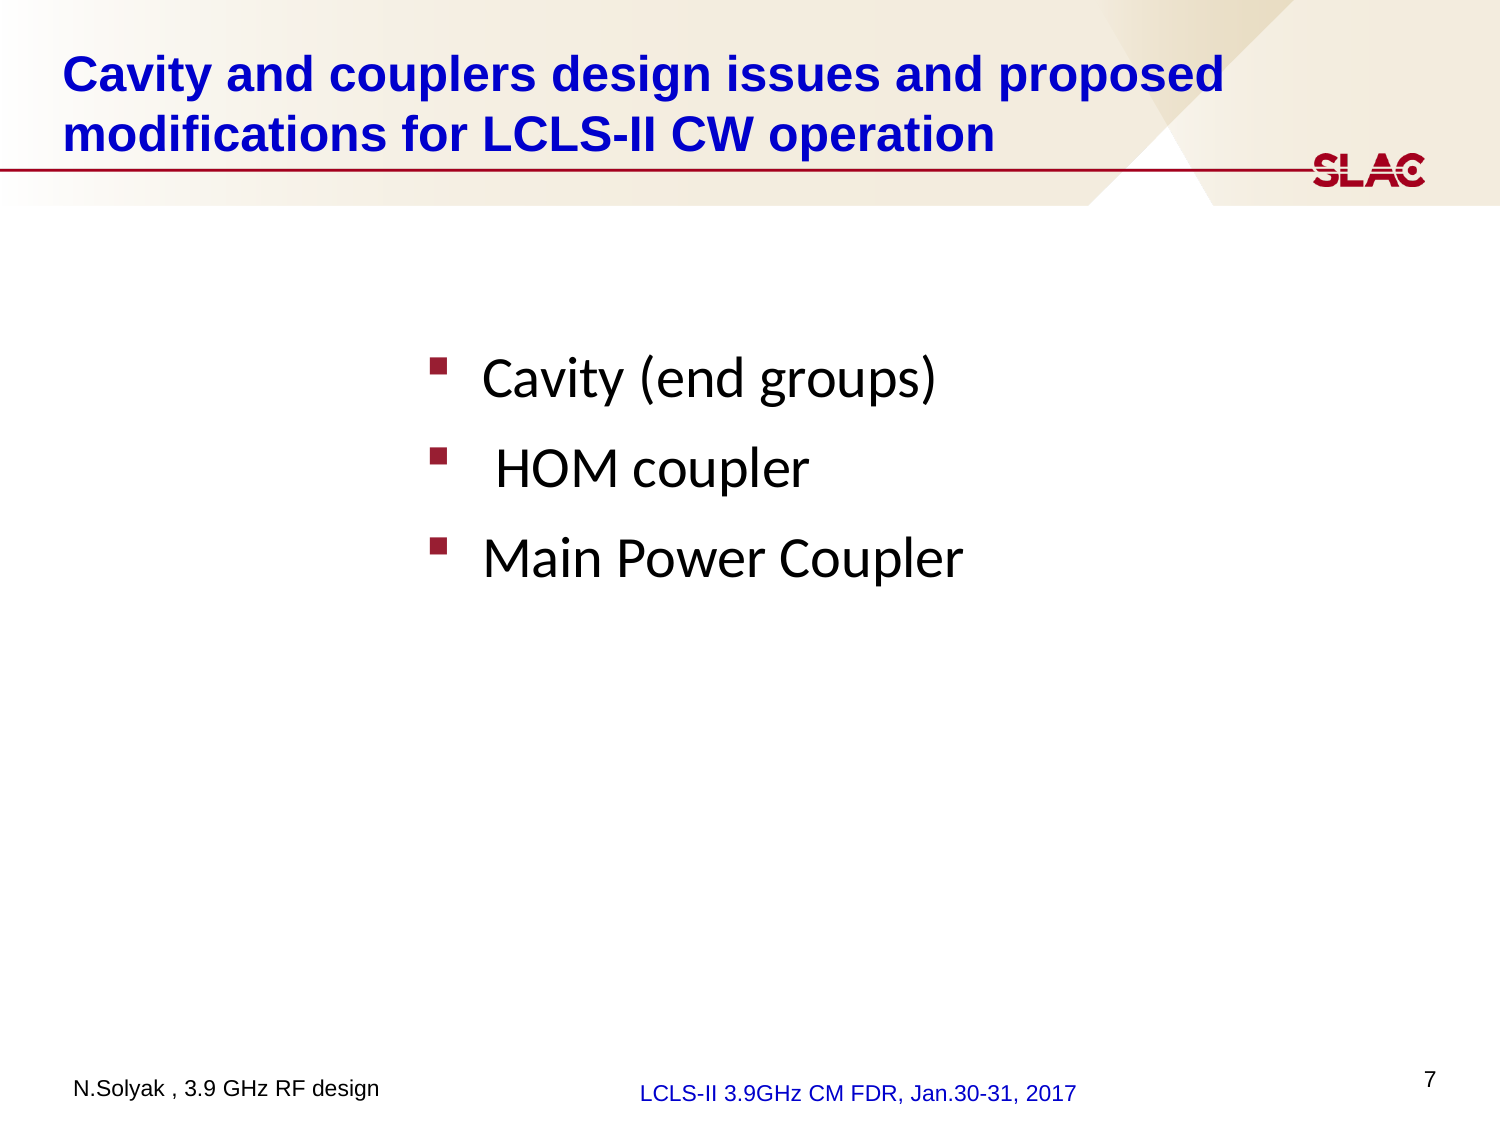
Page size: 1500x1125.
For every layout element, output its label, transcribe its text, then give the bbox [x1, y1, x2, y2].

title Cavity and couplers design issues and proposed modifications for LCLS-II CW operation [62, 37, 1338, 161]
slide_number 7 [1411, 1052, 1465, 1104]
footer N.Solyak , 3.9 GHz RF design [73, 1073, 513, 1125]
picture [0, 0, 1500, 206]
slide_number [624, 1071, 1138, 1123]
list Cavity (end groups) HOM coupler Main Power Coupler [425, 324, 975, 625]
